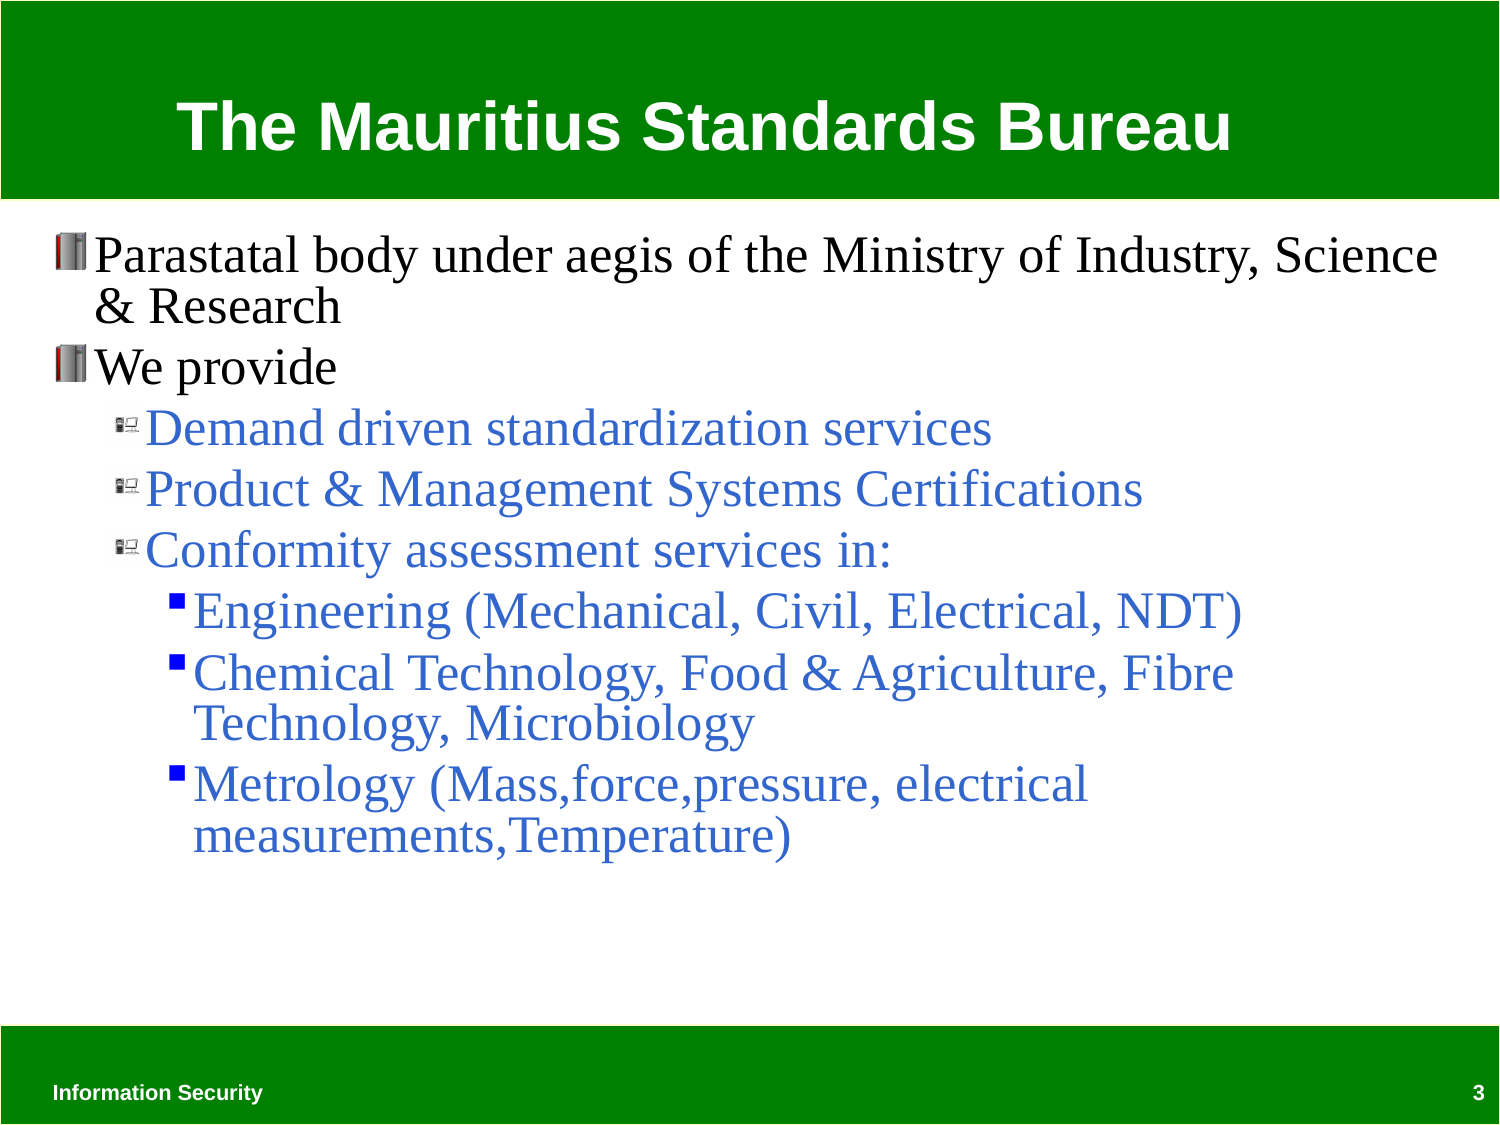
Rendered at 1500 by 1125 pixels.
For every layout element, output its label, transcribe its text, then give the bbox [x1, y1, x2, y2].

picture [52, 344, 90, 382]
title The Mauritius Standards Bureau [160, 24, 1313, 221]
list Parastatal body under aegis of the Ministry of Industry, Science & Research We provide Demand driven standardization services Product & Management Systems Certifications Conformity assessment services in: Engineering (Mechanical, Civil, Electrical, NDT) Chemical Technology, Food & Agriculture, Fibre Technology, Microbiology Metrology (Mass,force,pressure, electrical measurements,Temperature) [37, 224, 1475, 1013]
picture [108, 527, 146, 565]
footer Information Security [37, 1025, 1000, 1113]
picture [52, 232, 90, 270]
picture [108, 405, 146, 443]
picture [108, 466, 146, 504]
slide_number 3 [1125, 1025, 1500, 1113]
